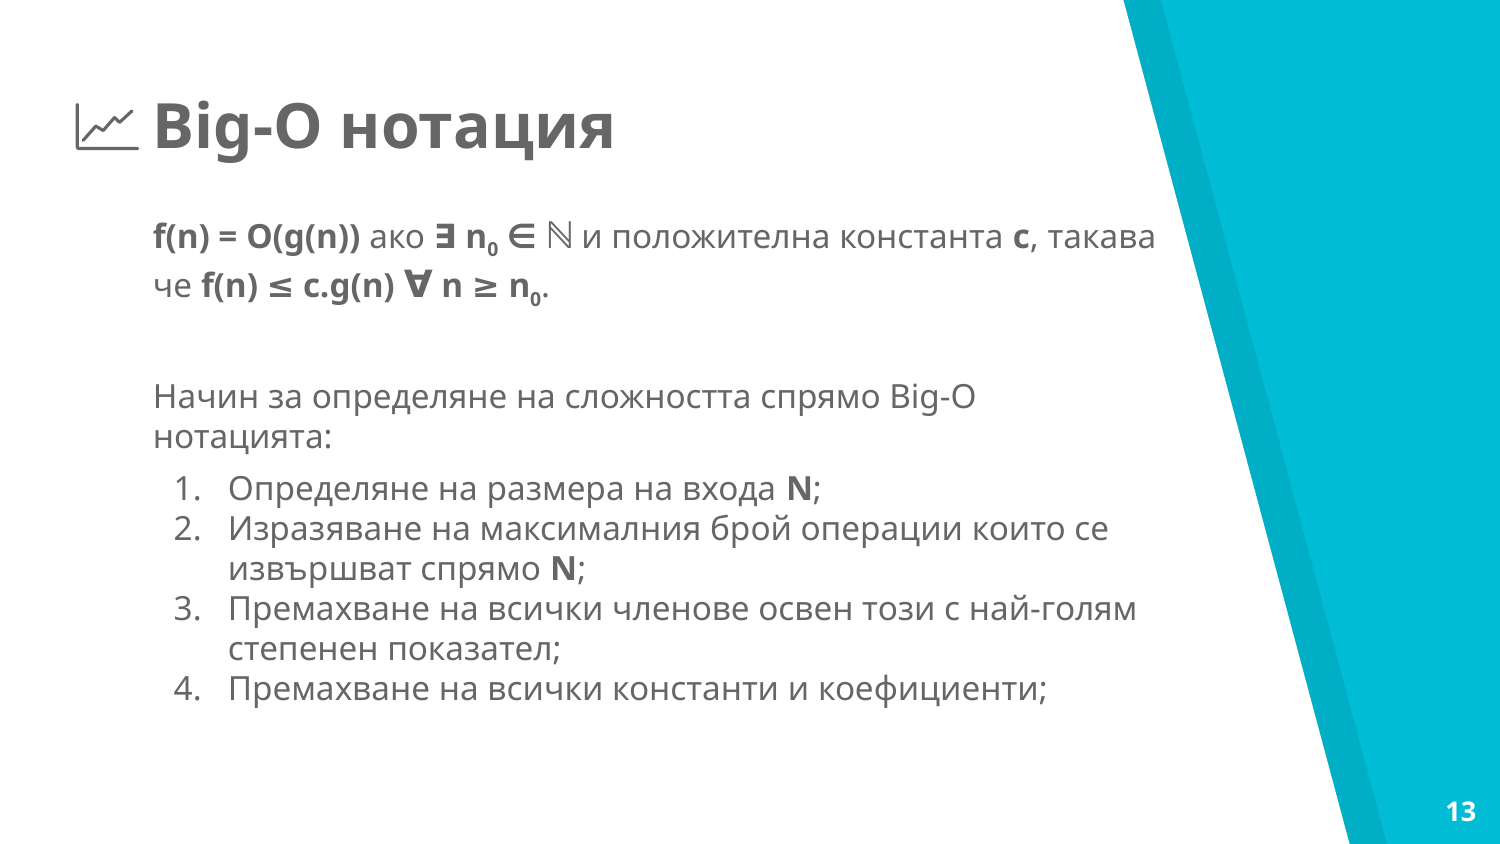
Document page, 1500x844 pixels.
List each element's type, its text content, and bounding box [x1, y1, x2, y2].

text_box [77, 104, 139, 149]
text_box f(n) = O(g(n)) ако ∃ n0 ∈ ℕ и положителна константа c, такава че f(n) ≤ c.g(n) ∀ n ≥ n0. Начин за определяне на сложността спрямо Big-O нотацията: Определяне на размера на входа N; Изразяване на максималния брой операции които се извършват спрямо N; Премахване на всички членове освен този с най-голям степенен показател; Премахване на всички константи и коефициенти; [137, 195, 1173, 780]
title Big-O нотация [137, 76, 926, 177]
slide_number ‹#› [1401, 779, 1492, 844]
